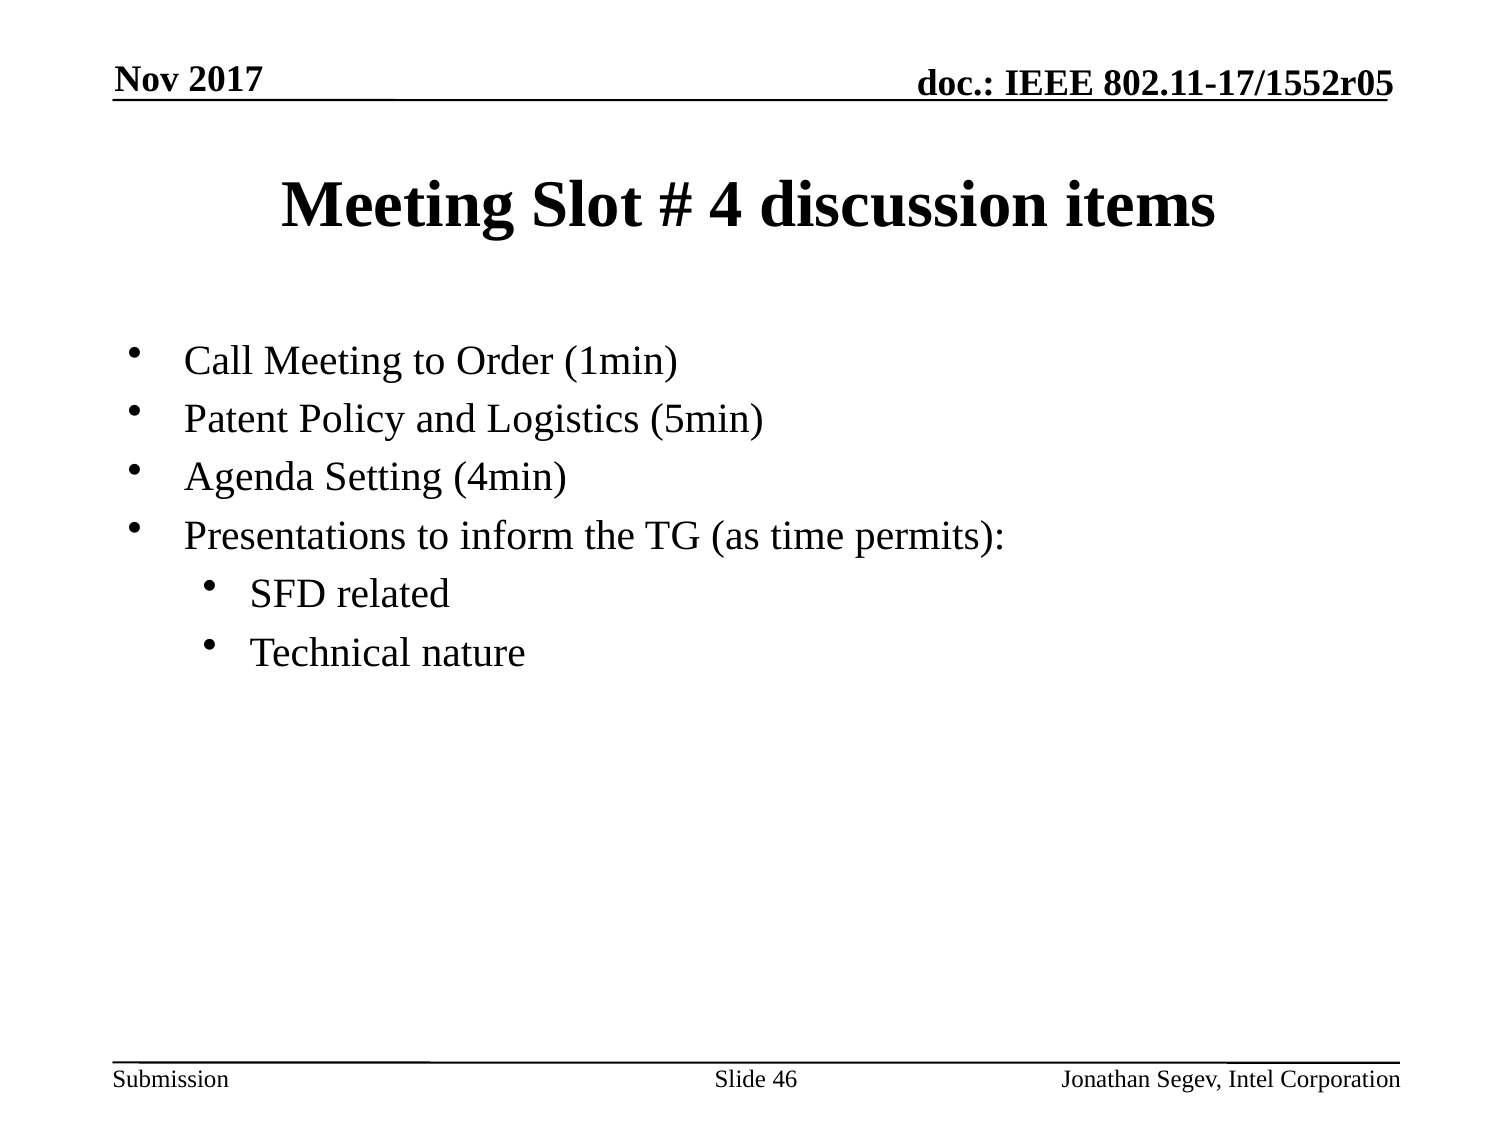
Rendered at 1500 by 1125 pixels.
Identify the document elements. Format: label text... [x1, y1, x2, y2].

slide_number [114, 54, 423, 100]
list Call Meeting to Order (1min) Patent Policy and Logistics (5min) Agenda Setting (4min) Presentations to inform the TG (as time permits): SFD related Technical nature [112, 324, 1388, 1000]
title Meeting Slot # 4 discussion items [112, 112, 1388, 288]
footer Jonathan Segev, Intel Corporation [878, 1061, 1402, 1093]
slide_number Slide 46 [712, 1061, 800, 1123]
